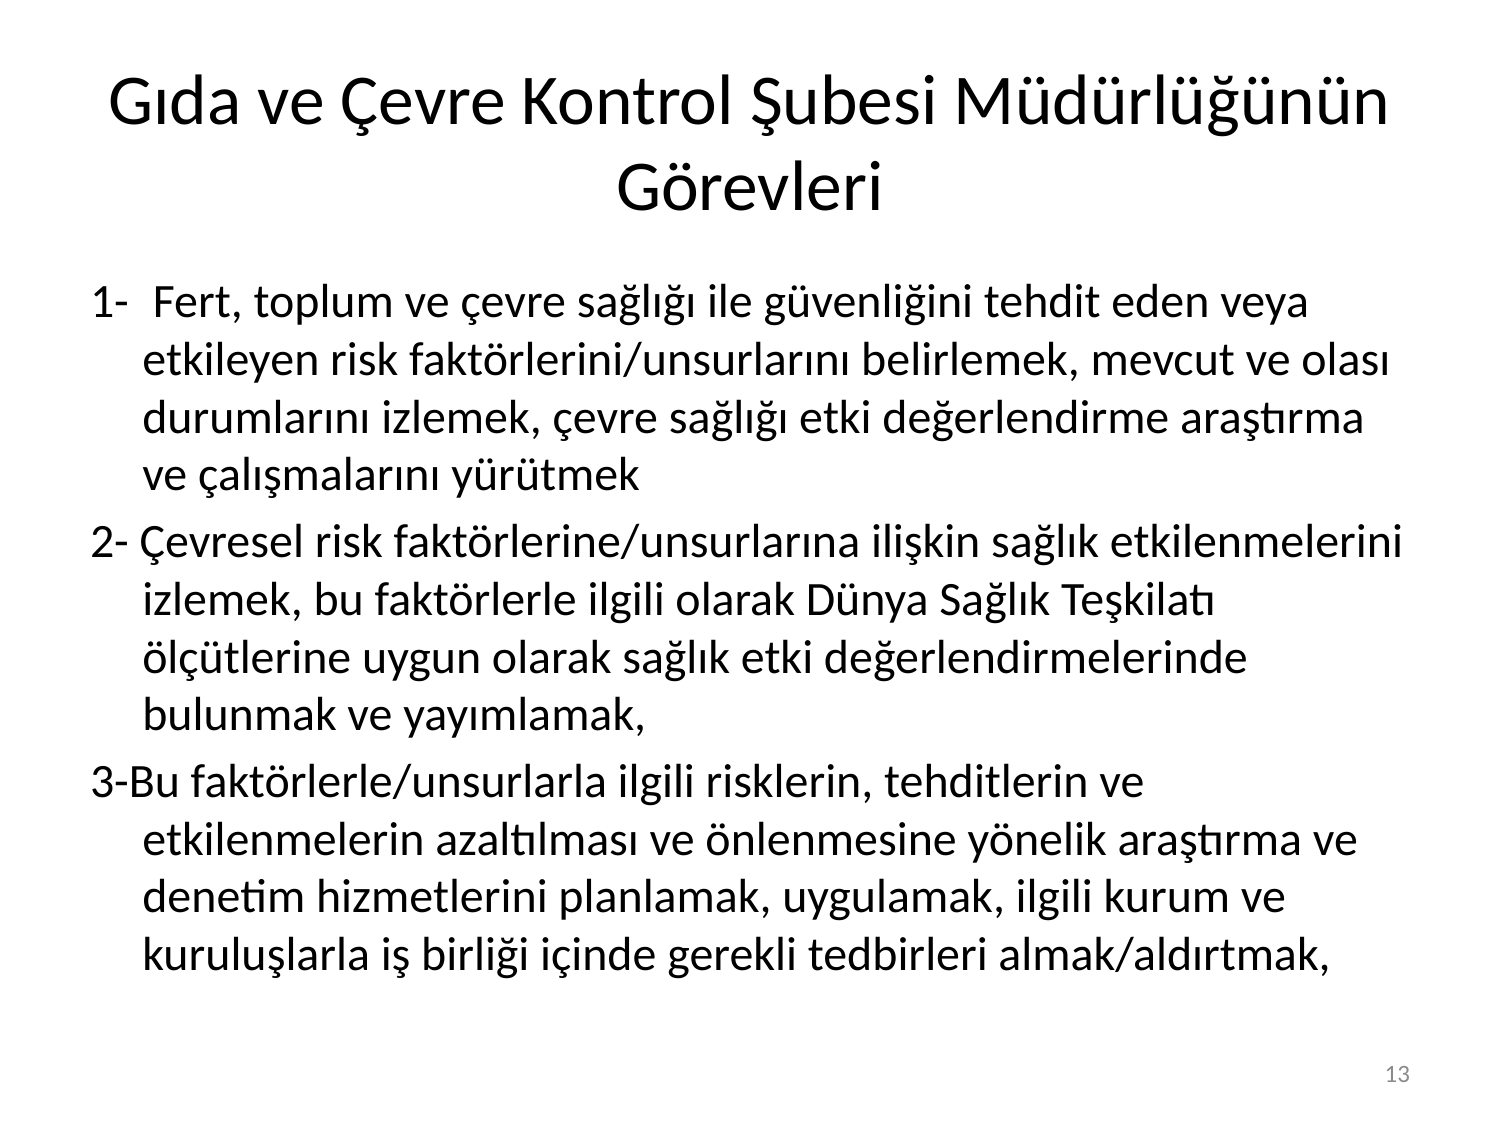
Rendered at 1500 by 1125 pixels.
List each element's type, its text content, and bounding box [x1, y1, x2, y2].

slide_number 13 [1074, 1042, 1425, 1103]
title Gıda ve Çevre Kontrol Şubesi Müdürlüğünün Görevleri [75, 45, 1425, 233]
list 1- Fert, toplum ve çevre sağlığı ile güvenliğini tehdit eden veya etkileyen risk faktörlerini/unsurlarını belirlemek, mevcut ve olası durumlarını izlemek, çevre sağlığı etki değerlendirme araştırma ve çalışmalarını yürütmek 2- Çevresel risk faktörlerine/unsurlarına ilişkin sağlık etkilenmelerini izlemek, bu faktörlerle ilgili olarak Dünya Sağlık Teşkilatı ölçütlerine uygun olarak sağlık etki değerlendirmelerinde bulunmak ve yayımlamak, 3-Bu faktörlerle/unsurlarla ilgili risklerin, tehditlerin ve etkilenmelerin azaltılması ve önlenmesine yönelik araştırma ve denetim hizmetlerini planlamak, uygulamak, ilgili kurum ve kuruluşlarla iş birliği içinde gerekli tedbirleri almak/aldırtmak, [75, 262, 1425, 1005]
